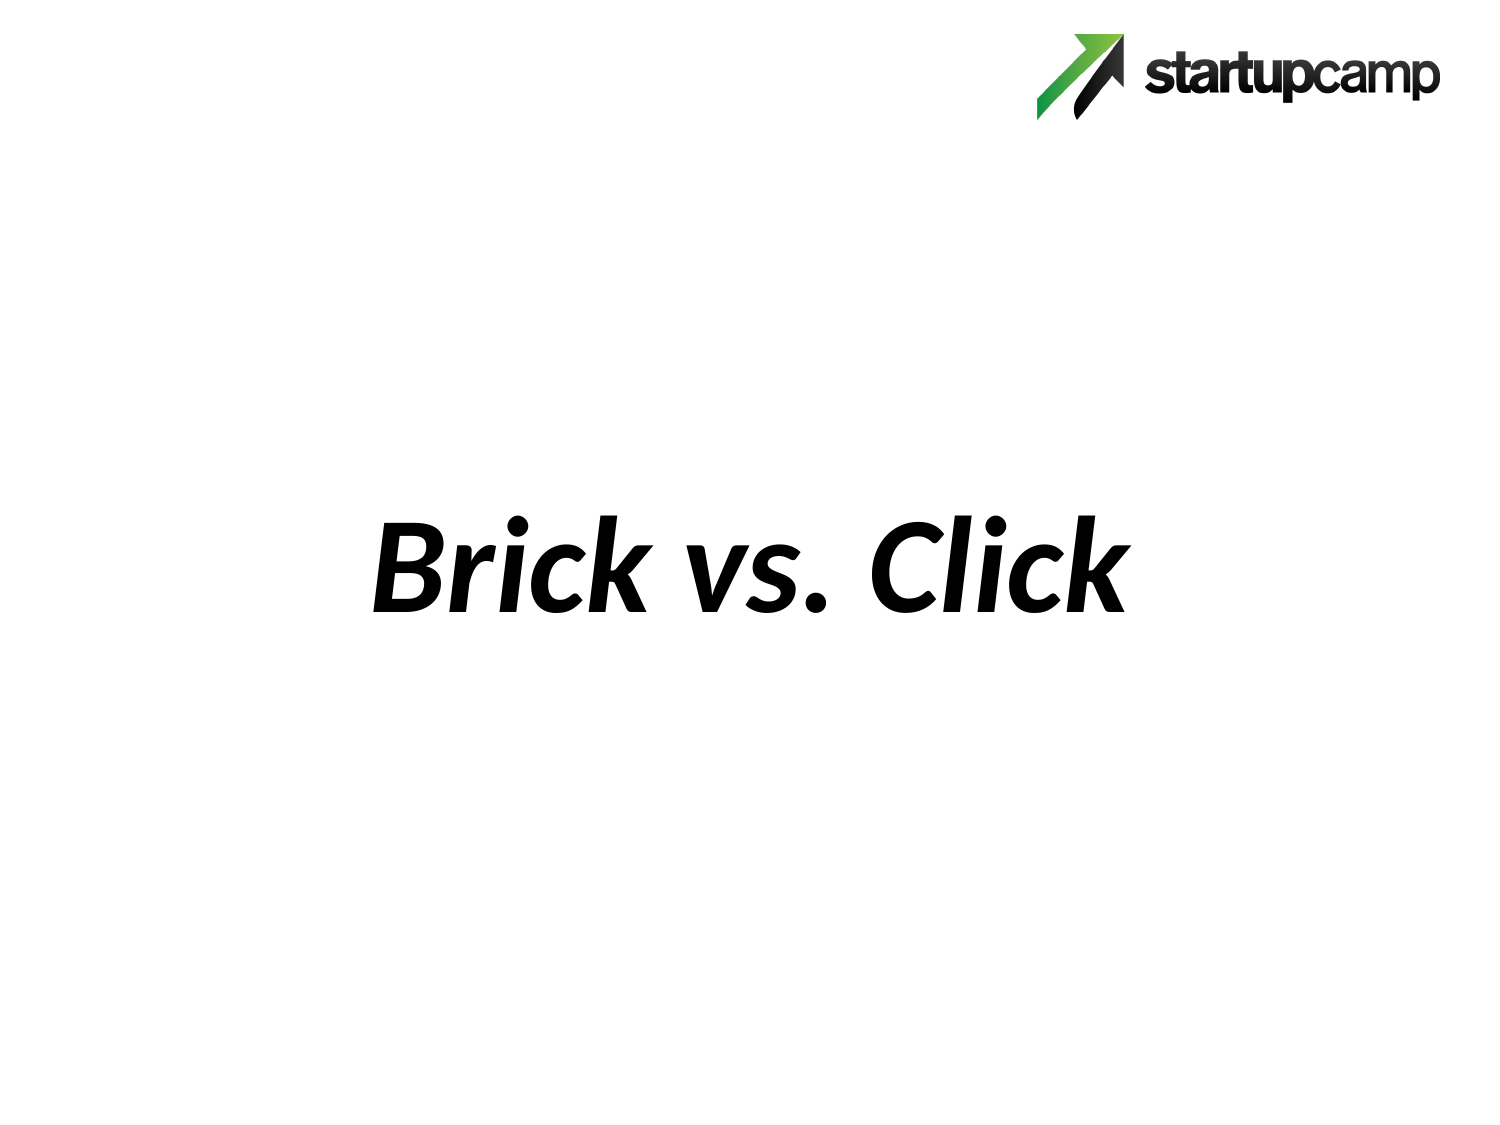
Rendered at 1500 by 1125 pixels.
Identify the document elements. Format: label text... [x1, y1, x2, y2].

title Brick vs. Click [75, 463, 1425, 652]
picture [1036, 34, 1440, 120]
